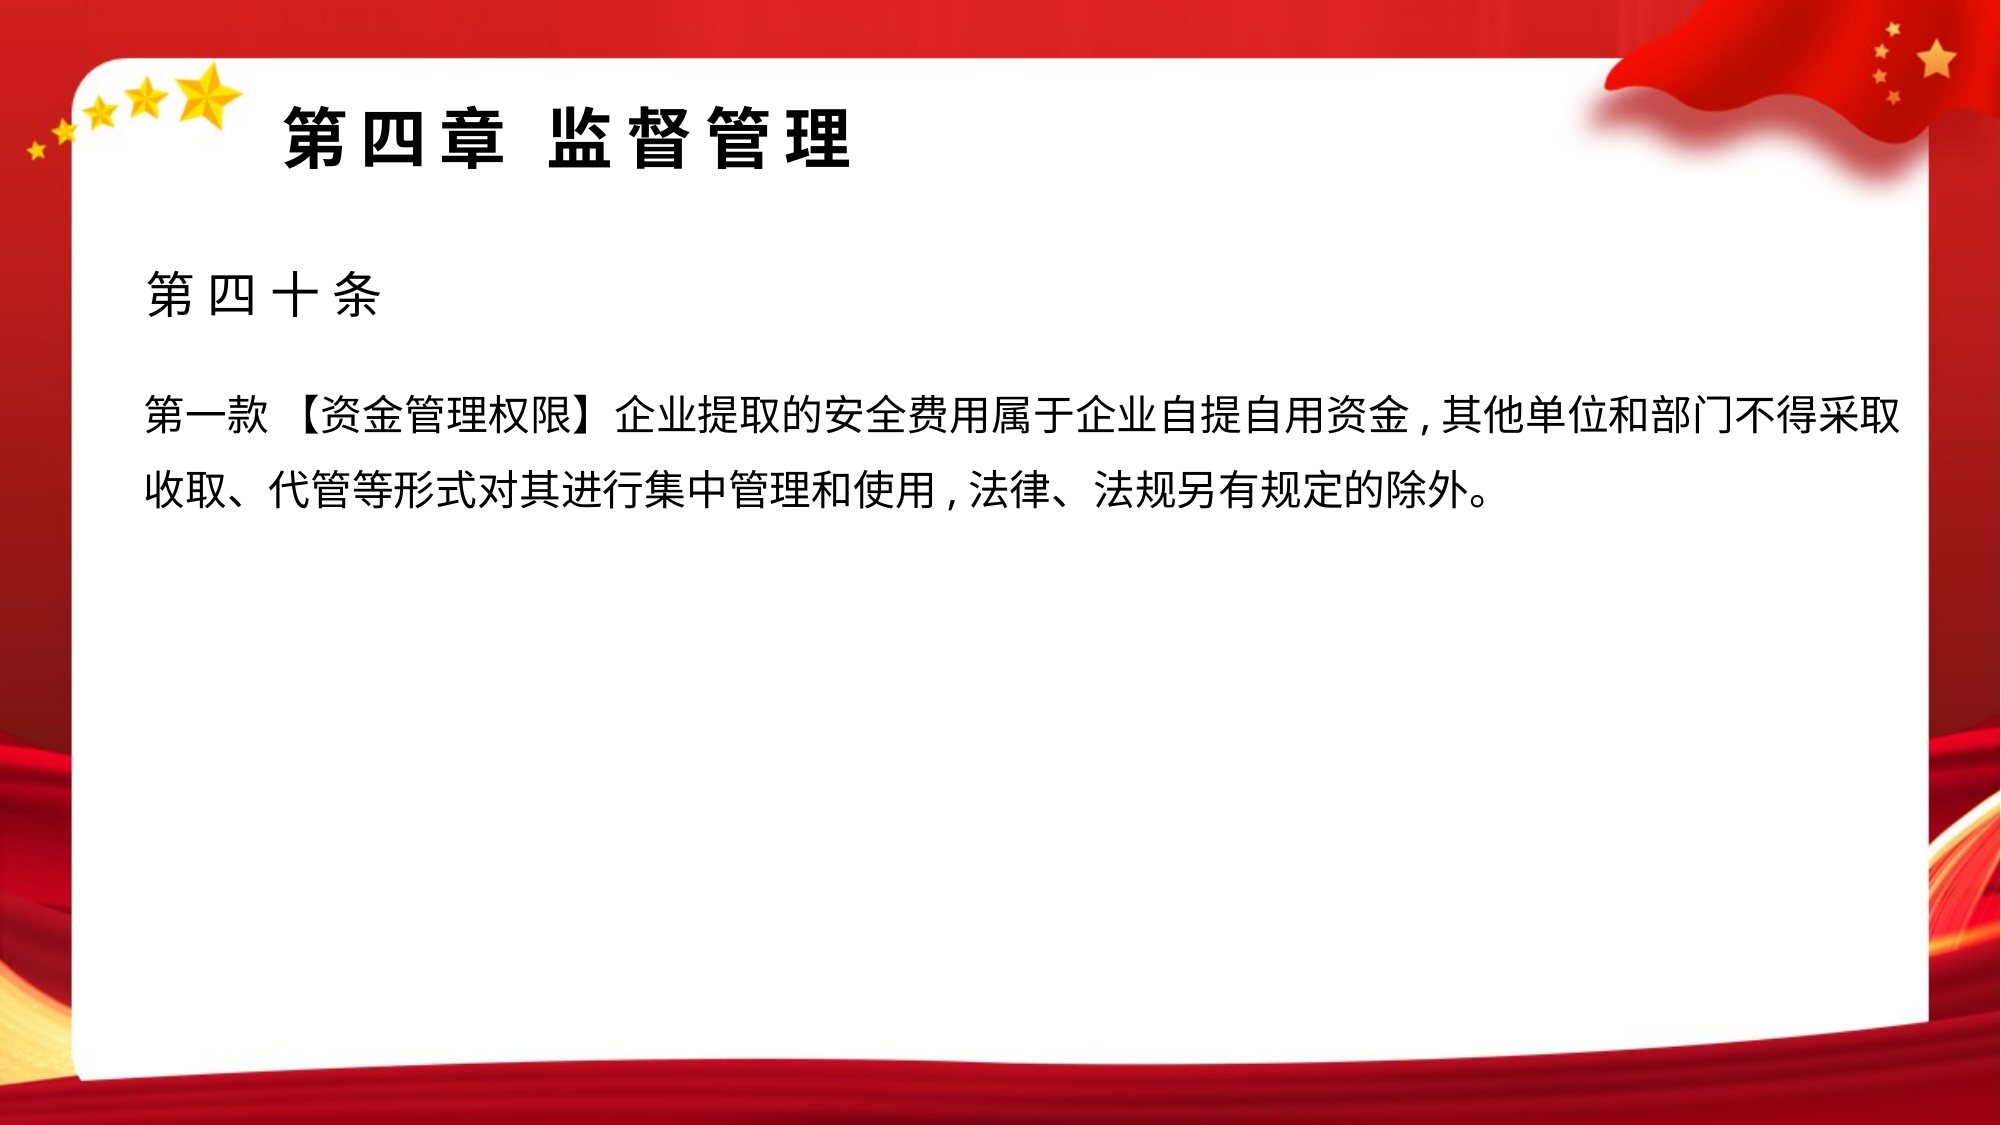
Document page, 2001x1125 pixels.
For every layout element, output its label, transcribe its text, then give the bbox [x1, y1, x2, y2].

text_box 第四十条 [130, 255, 1312, 331]
text_box 第一款 【资金管理权限】企业提取的安全费用属于企业自提自用资金,其他单位和部门不得采取收取、代管等形式对其进行集中管理和使用,法律、法规另有规定的除外。 [128, 356, 1917, 972]
picture [0, 0, 2001, 1125]
text_box 第四章 监督管理 [266, 88, 1588, 184]
